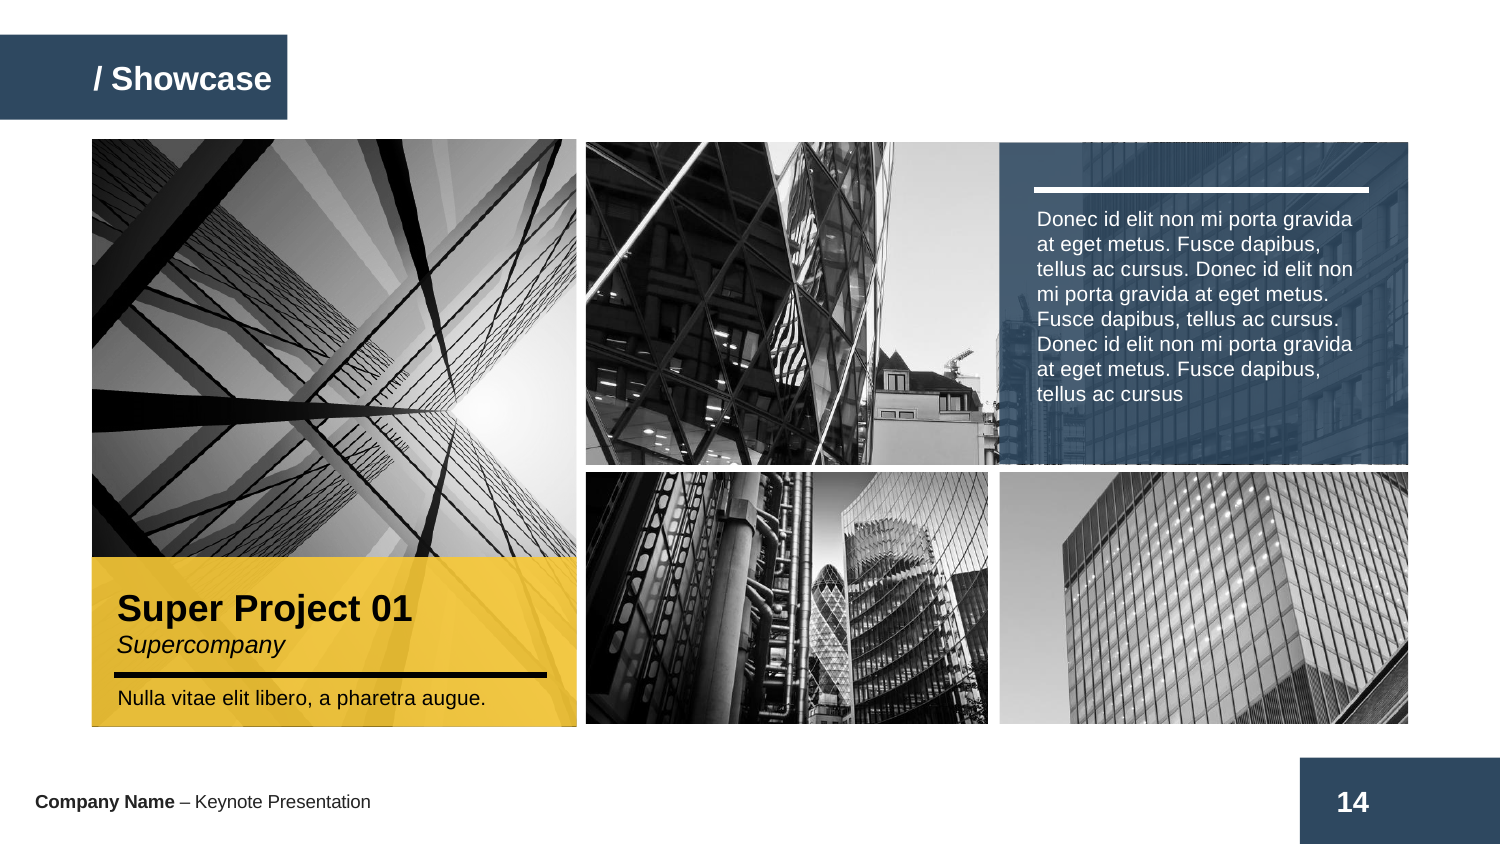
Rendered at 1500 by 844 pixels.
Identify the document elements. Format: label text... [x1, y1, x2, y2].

picture [999, 471, 1409, 725]
text_box [1298, 755, 1500, 844]
picture [585, 142, 1409, 465]
picture [91, 139, 577, 728]
text_box / Showcase [78, 49, 430, 104]
text_box Company Name – Keynote Presentation [20, 782, 506, 820]
picture [585, 471, 989, 725]
text_box [0, 33, 289, 122]
text_box 14 [1321, 776, 1398, 826]
